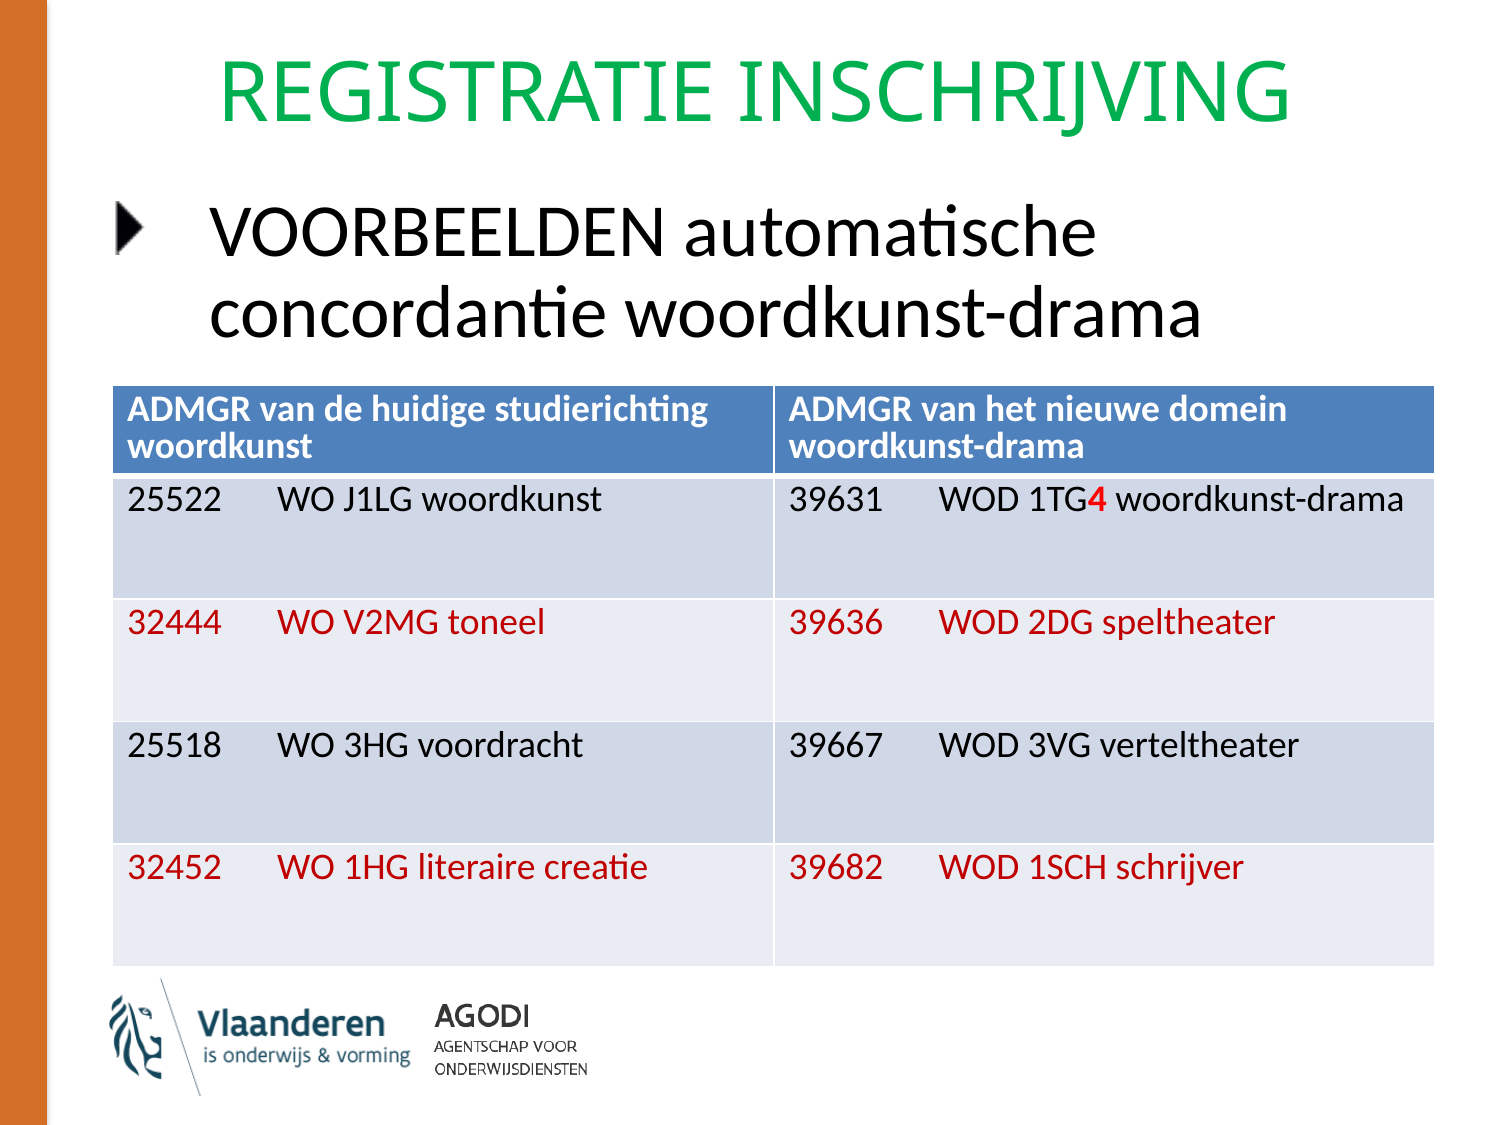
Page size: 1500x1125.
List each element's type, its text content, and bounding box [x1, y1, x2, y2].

table_cell 39682 WOD 1SCH schrijver [775, 845, 1434, 966]
table_header ADMGR van het nieuwe domein woordkunst-drama [775, 386, 1434, 473]
table_cell 39667 WOD 3VG verteltheater [775, 722, 1434, 843]
list VOORBEELDEN automatische concordantie woordkunst-drama [100, 184, 1436, 965]
table_cell 39631 WOD 1TG4 woordkunst-drama [775, 479, 1434, 598]
table_cell 25522 WO J1LG woordkunst [113, 479, 773, 598]
picture [115, 201, 190, 255]
picture [418, 986, 773, 1105]
table_cell 25518 WO 3HG voordracht [113, 722, 773, 843]
table_header ADMGR van de huidige studierichting woordkunst [113, 386, 773, 473]
table_cell 32444 WO V2MG toneel [113, 600, 773, 721]
table_cell 32452 WO 1HG literaire creatie [113, 845, 773, 966]
title REGISTRATIE INSCHRIJVING [147, 30, 1365, 149]
table_cell 39636 WOD 2DG speltheater [775, 600, 1434, 721]
